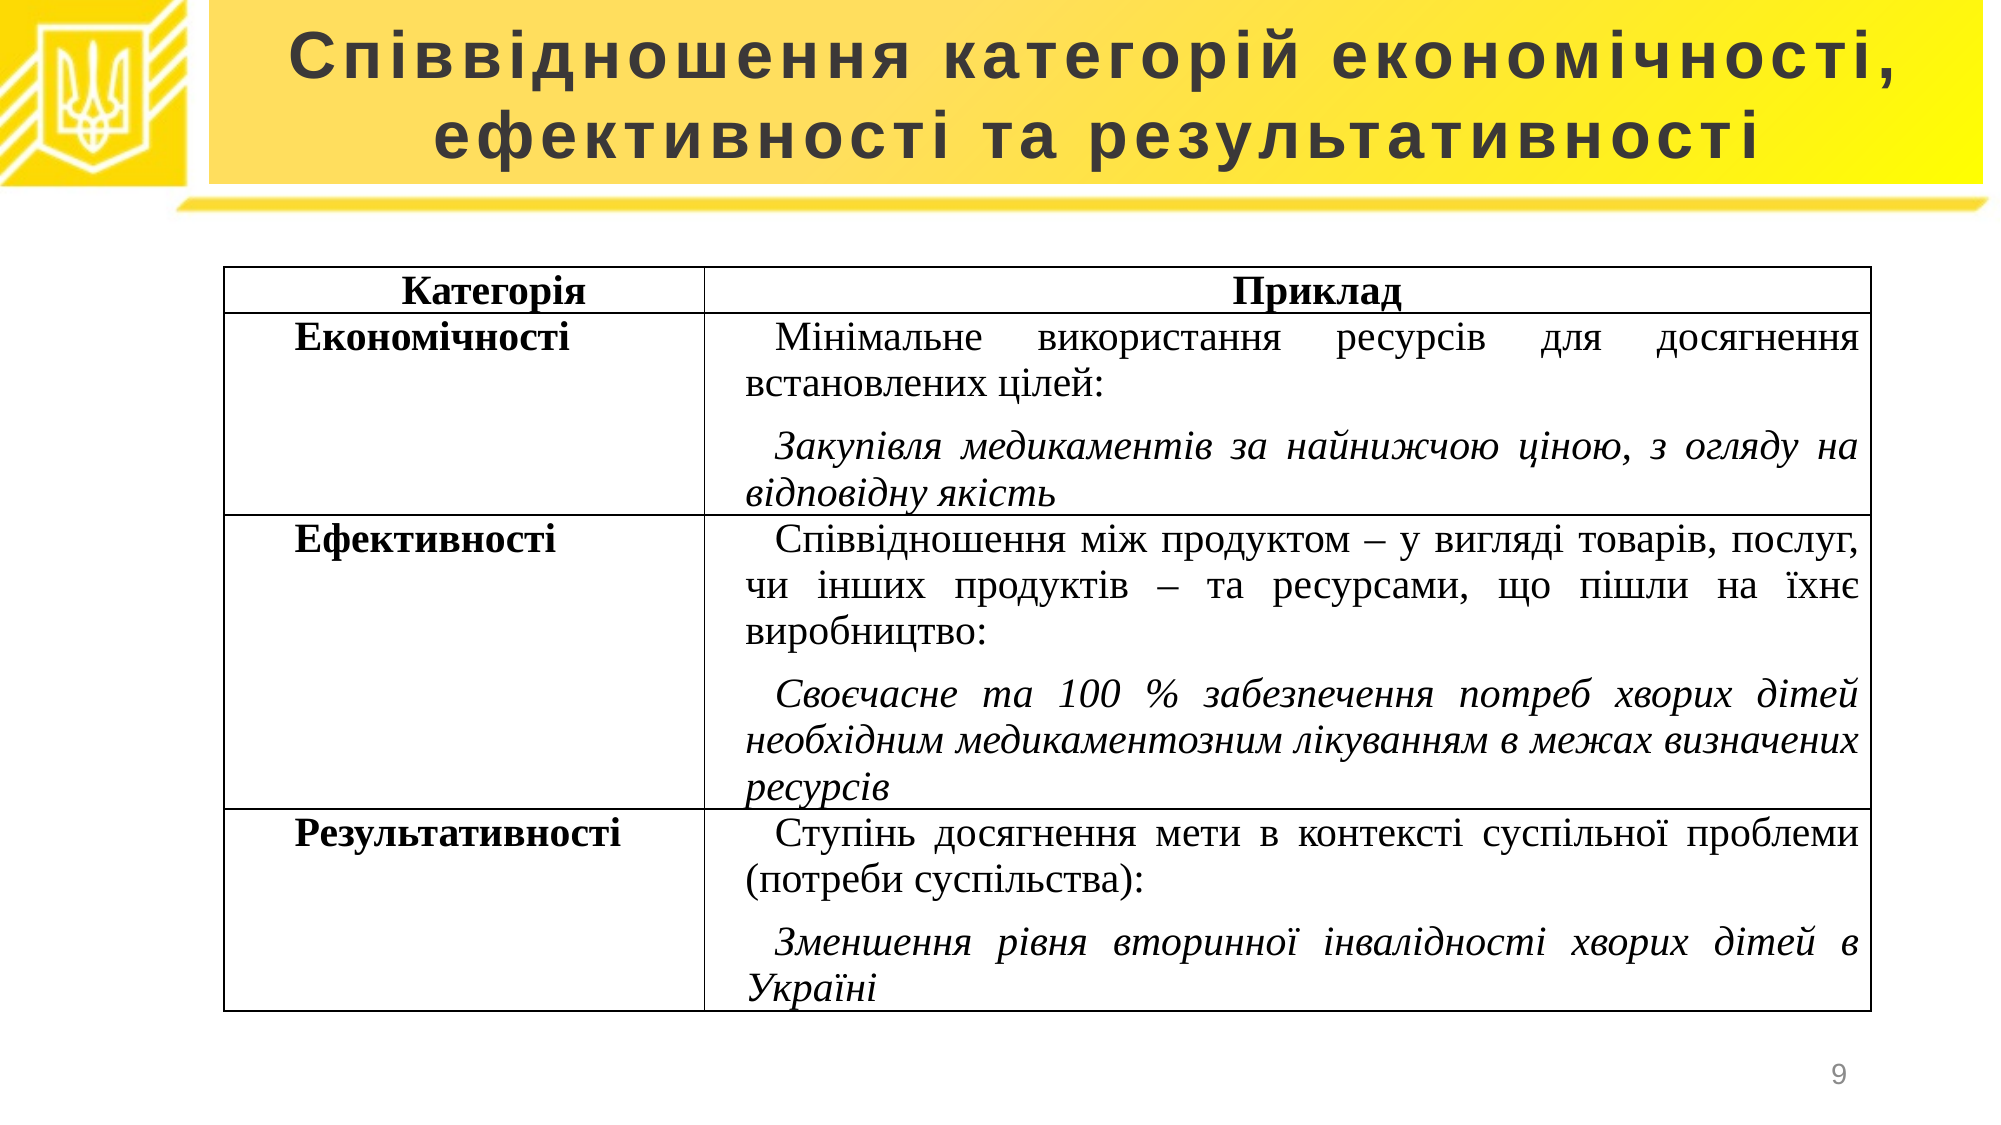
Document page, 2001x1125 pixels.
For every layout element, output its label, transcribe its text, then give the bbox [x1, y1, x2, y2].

table_cell Ступінь досягнення мети в контексті суспільної проблеми (потреби суспільства): Зменшення рівня вторинної інвалідності хворих дітей в Україні [705, 810, 1870, 1010]
table_cell Результативності [225, 810, 704, 1010]
picture [0, 0, 2001, 1125]
table_cell Співвідношення між продуктом – у вигляді товарів, послуг, чи інших продуктів – та ресурсами, що пішли на їхнє виробництво: Своєчасне та 100 % забезпечення потреб хворих дітей необхідним медикаментозним лікуванням в межах визначених ресурсів [705, 516, 1870, 808]
table_cell Мінімальне використання ресурсів для досягнення встановлених цілей: Закупівля медикаментів за найнижчою ціною, з огляду на відповідну якість [705, 314, 1870, 514]
slide_number 9 [1412, 1042, 1863, 1103]
table_header Приклад [705, 268, 1870, 312]
text_box Співвідношення категорій економічності, ефективності та результативності [209, 0, 1983, 184]
table_cell Економічності [225, 314, 704, 514]
table_cell Ефективності [225, 516, 704, 808]
table_header Категорія [225, 268, 704, 312]
